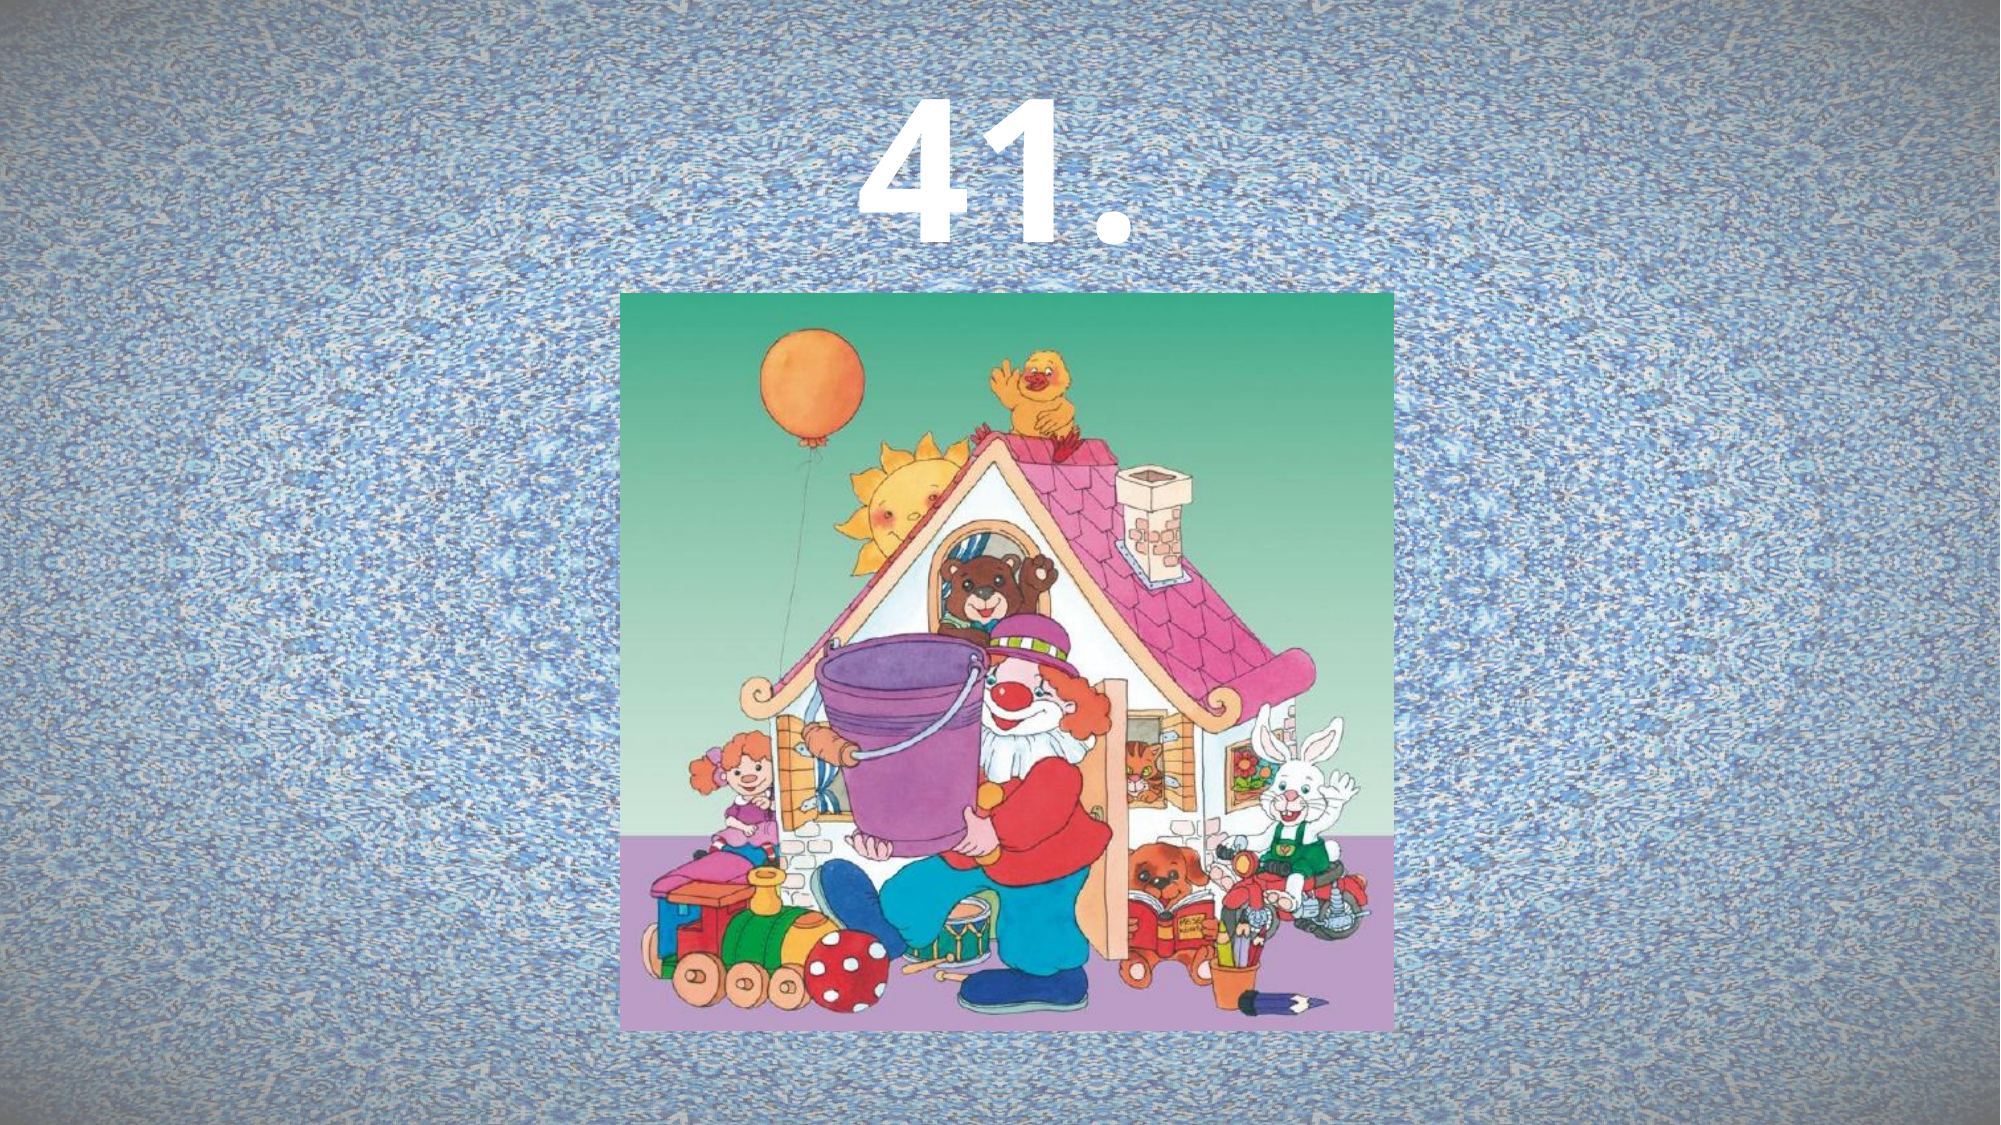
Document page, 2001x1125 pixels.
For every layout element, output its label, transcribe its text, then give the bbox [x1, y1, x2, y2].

title 41. [249, 110, 1750, 294]
picture [620, 293, 1394, 1031]
